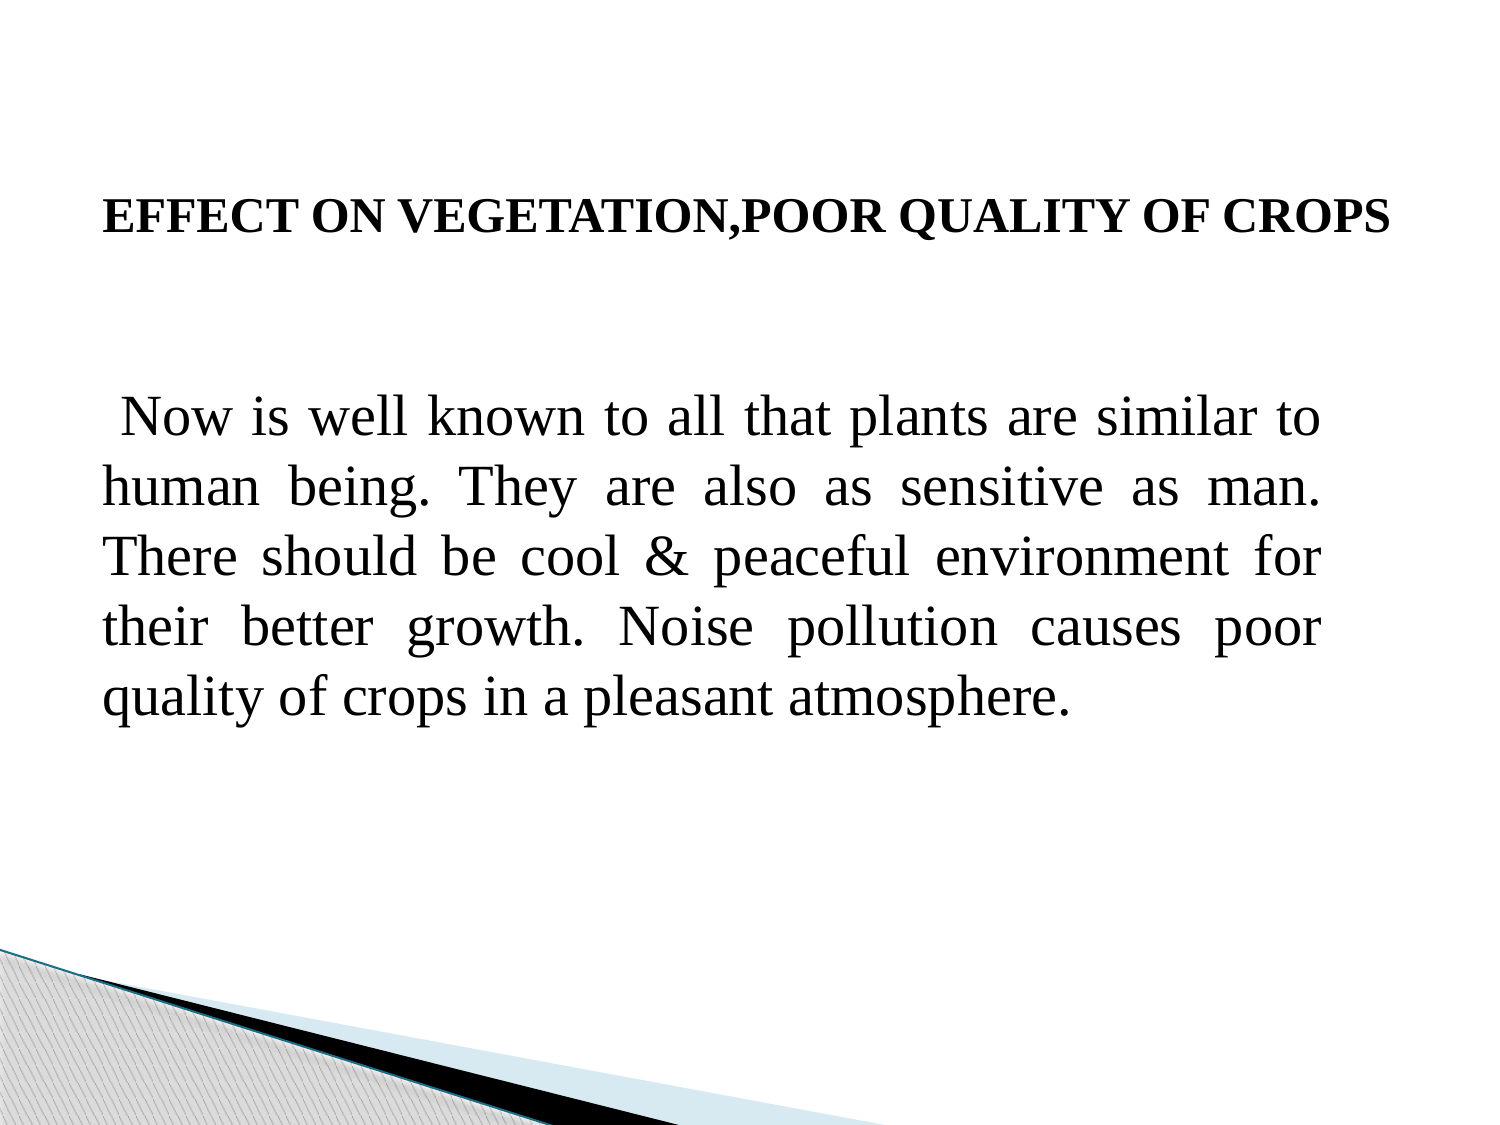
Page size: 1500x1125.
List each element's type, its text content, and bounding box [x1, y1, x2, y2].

text_box Now is well known to all that plants are similar to human being. They are also as sensitive as man. There should be cool & peaceful environment for their better growth. Noise pollution causes poor quality of crops in a pleasant atmosphere. [87, 299, 1338, 735]
text_box EFFECT ON VEGETATION,POOR QUALITY OF CROPS [87, 174, 1450, 250]
